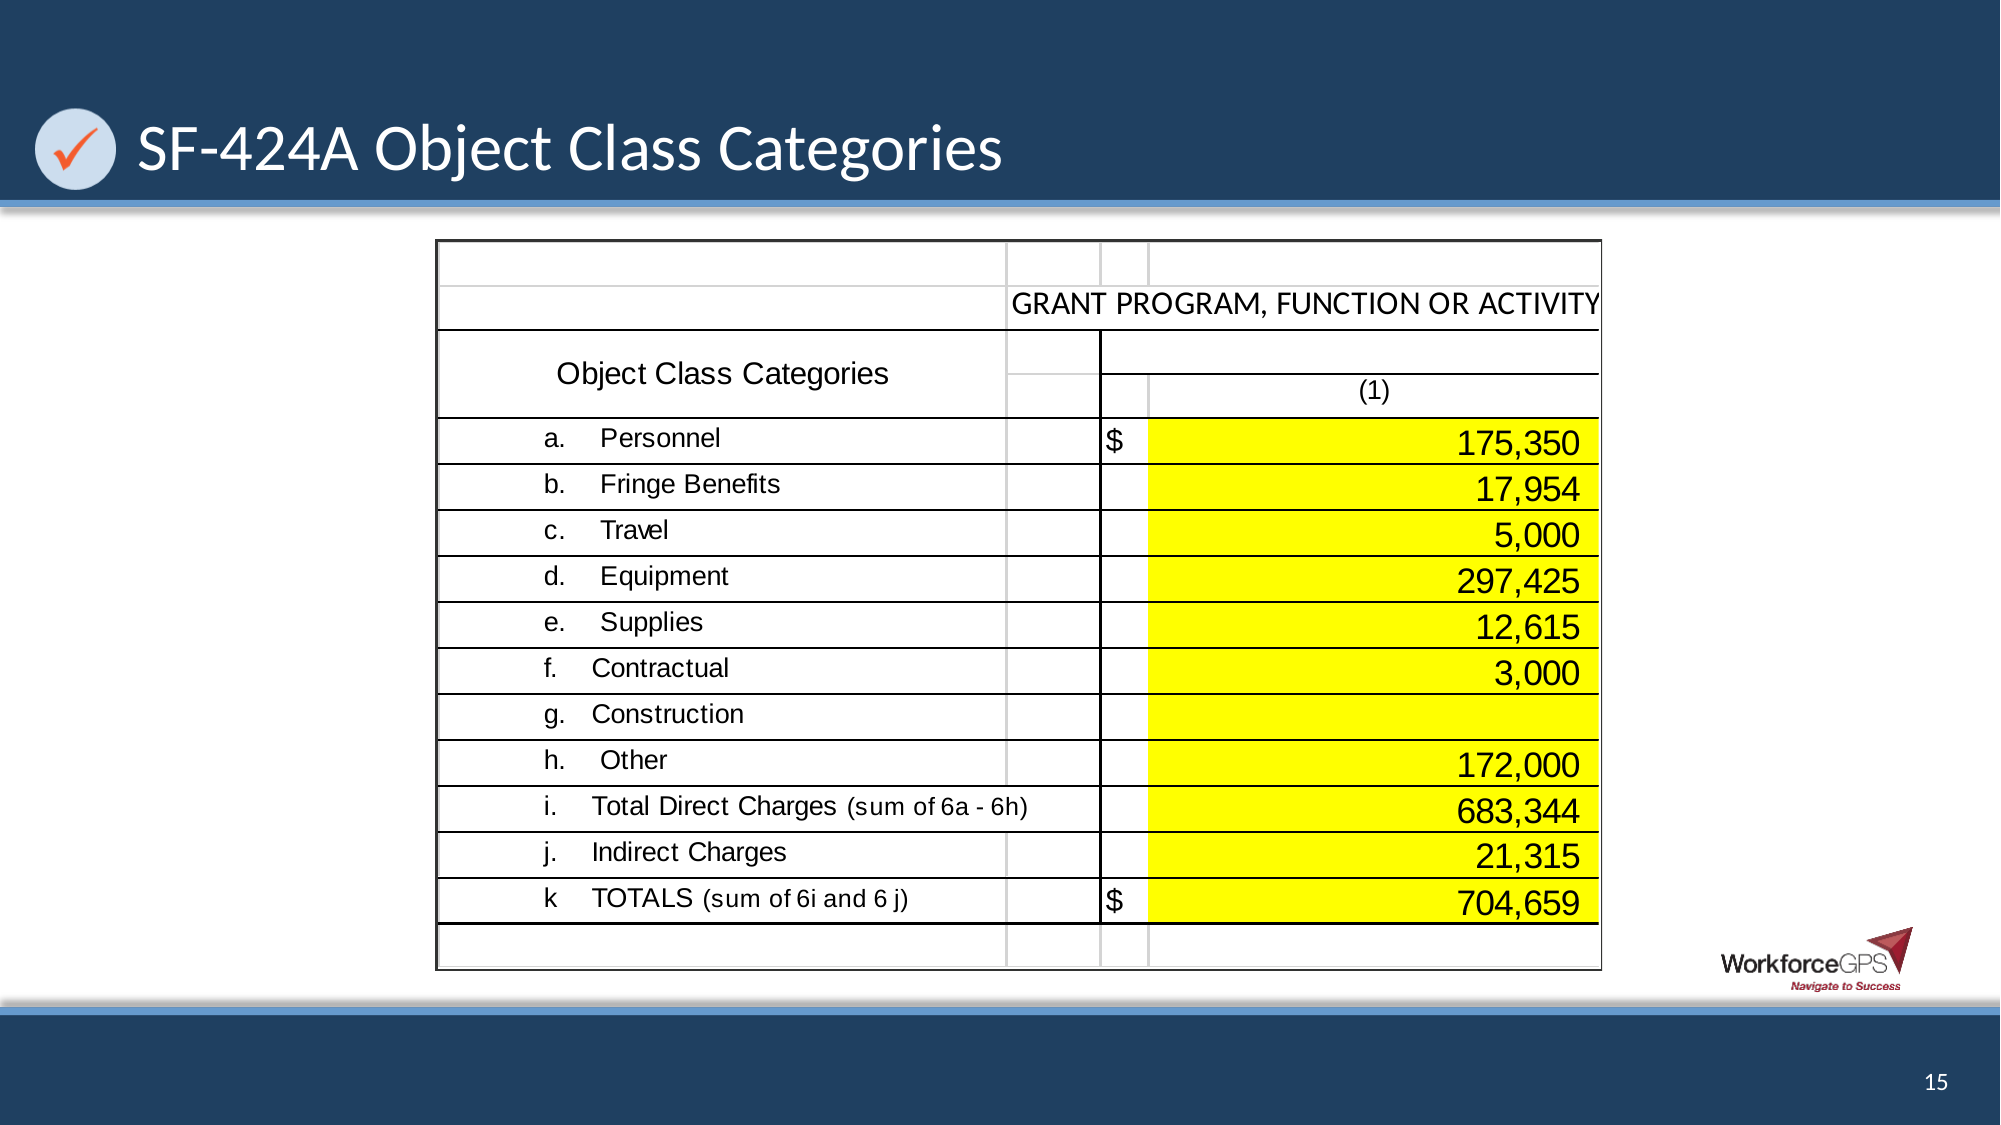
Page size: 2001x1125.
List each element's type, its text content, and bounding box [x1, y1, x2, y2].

title SF-424A Object Class Categories [122, 11, 1987, 193]
slide_number 15 [1514, 1050, 1965, 1111]
picture [0, 926, 2000, 1125]
picture [434, 238, 1603, 971]
picture [0, 0, 2000, 222]
